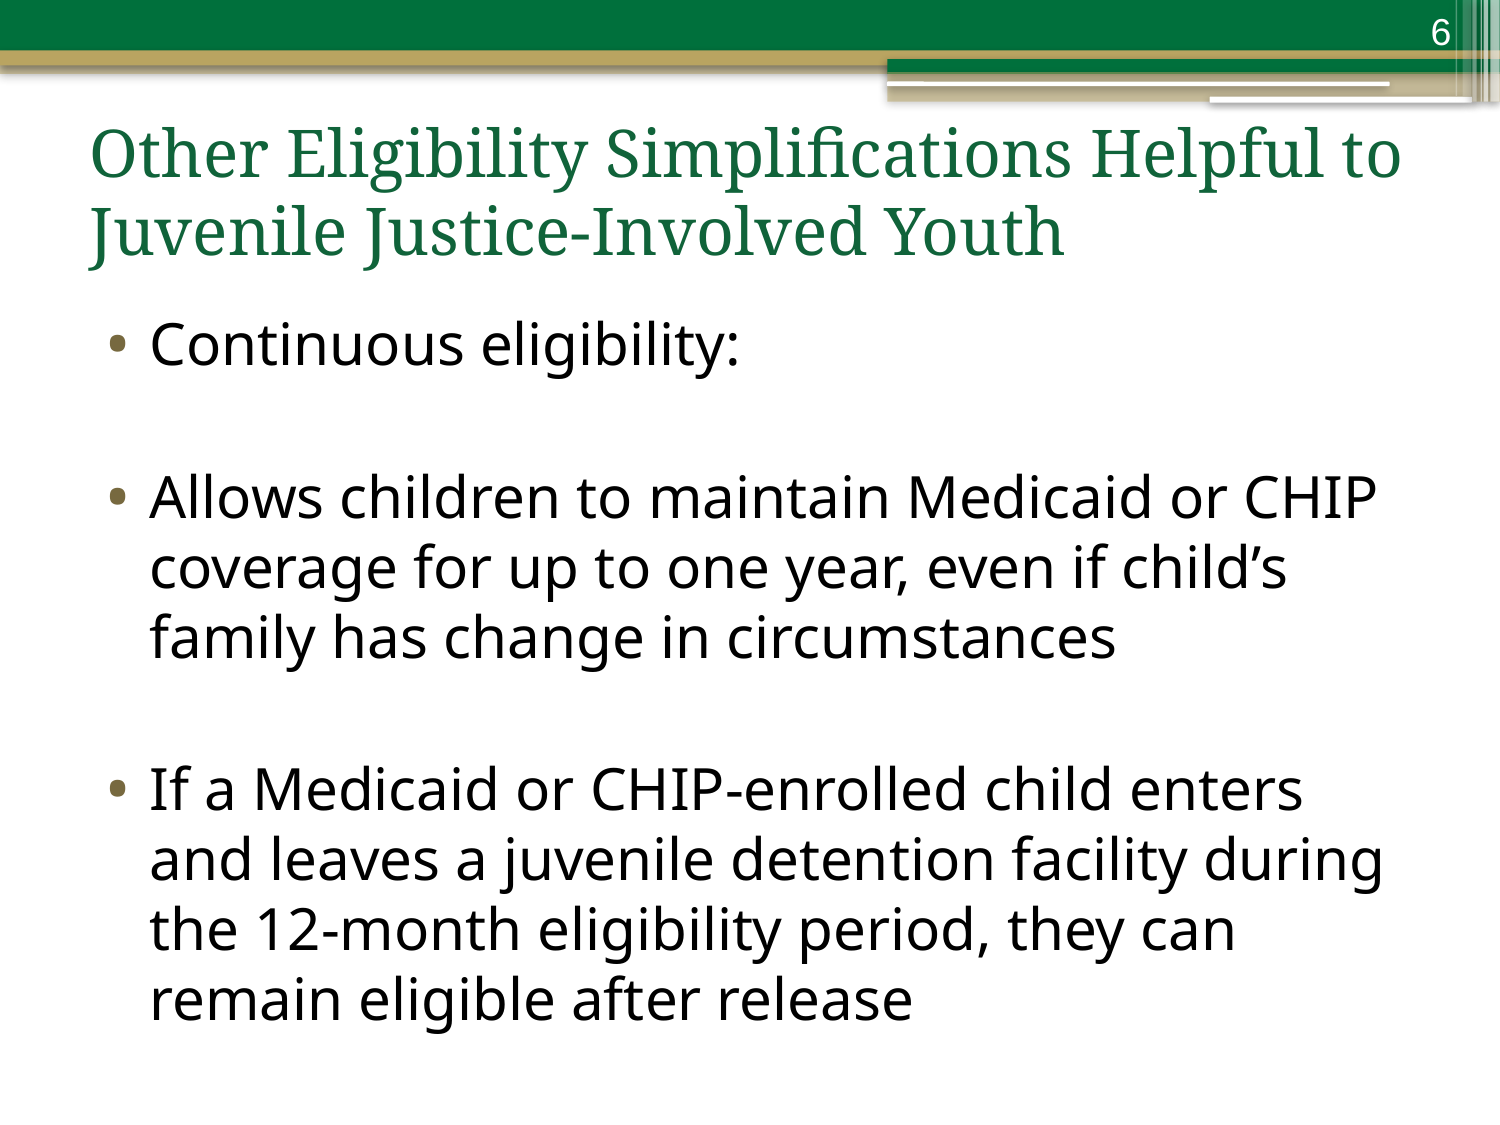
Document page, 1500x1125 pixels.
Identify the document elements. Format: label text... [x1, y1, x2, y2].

slide_number 6 [1341, 0, 1466, 61]
title Other Eligibility Simplifications Helpful to Juvenile Justice-Involved Youth [75, 102, 1425, 278]
list Continuous eligibility: Allows children to maintain Medicaid or CHIP coverage for up to one year, even if child’s family has change in circumstances If a Medicaid or CHIP-enrolled child enters and leaves a juvenile detention facility during the 12-month eligibility period, they can remain eligible after release [75, 299, 1425, 1079]
